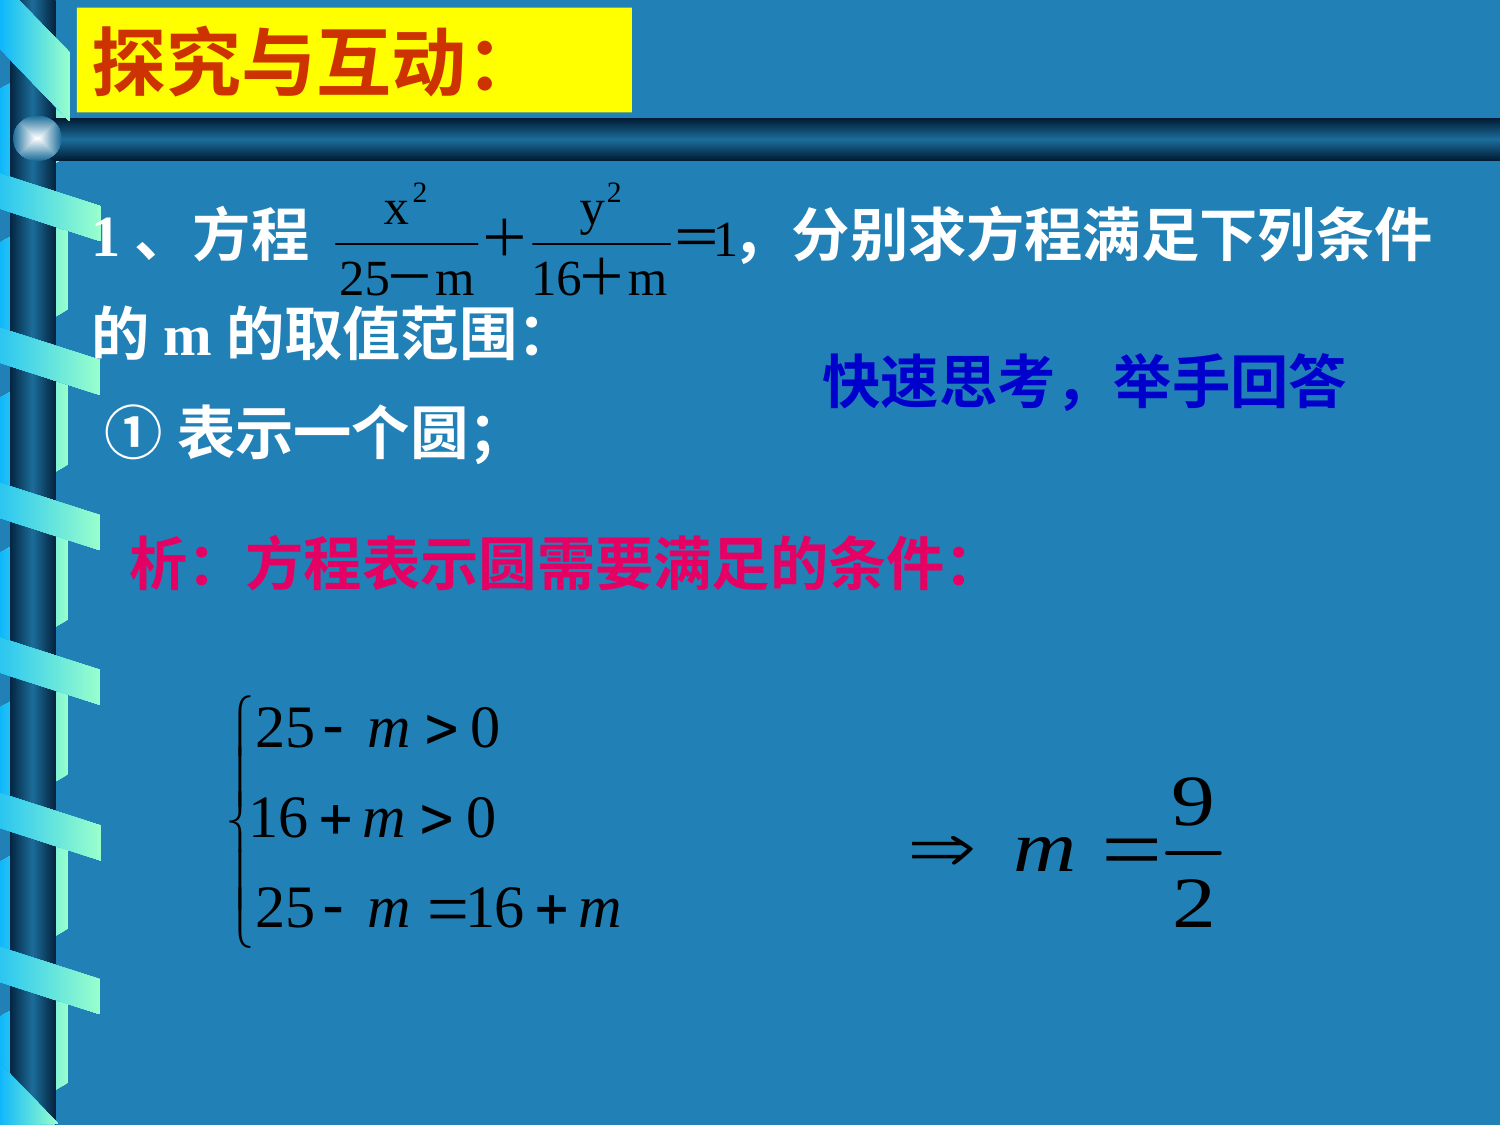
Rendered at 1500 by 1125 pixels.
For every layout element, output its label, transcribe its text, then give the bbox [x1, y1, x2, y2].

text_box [216, 682, 632, 963]
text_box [327, 167, 742, 308]
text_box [896, 756, 1240, 944]
text_box 探究与互动： [76, 7, 632, 113]
text_box 1、方程 ，分别求方程满足下列条件 的m的取值范围： ①表示一个圆； [76, 190, 1500, 729]
text_box 析：方程表示圆需要满足的条件： [114, 520, 1479, 605]
text_box 快速思考，举手回答． [807, 338, 1421, 423]
